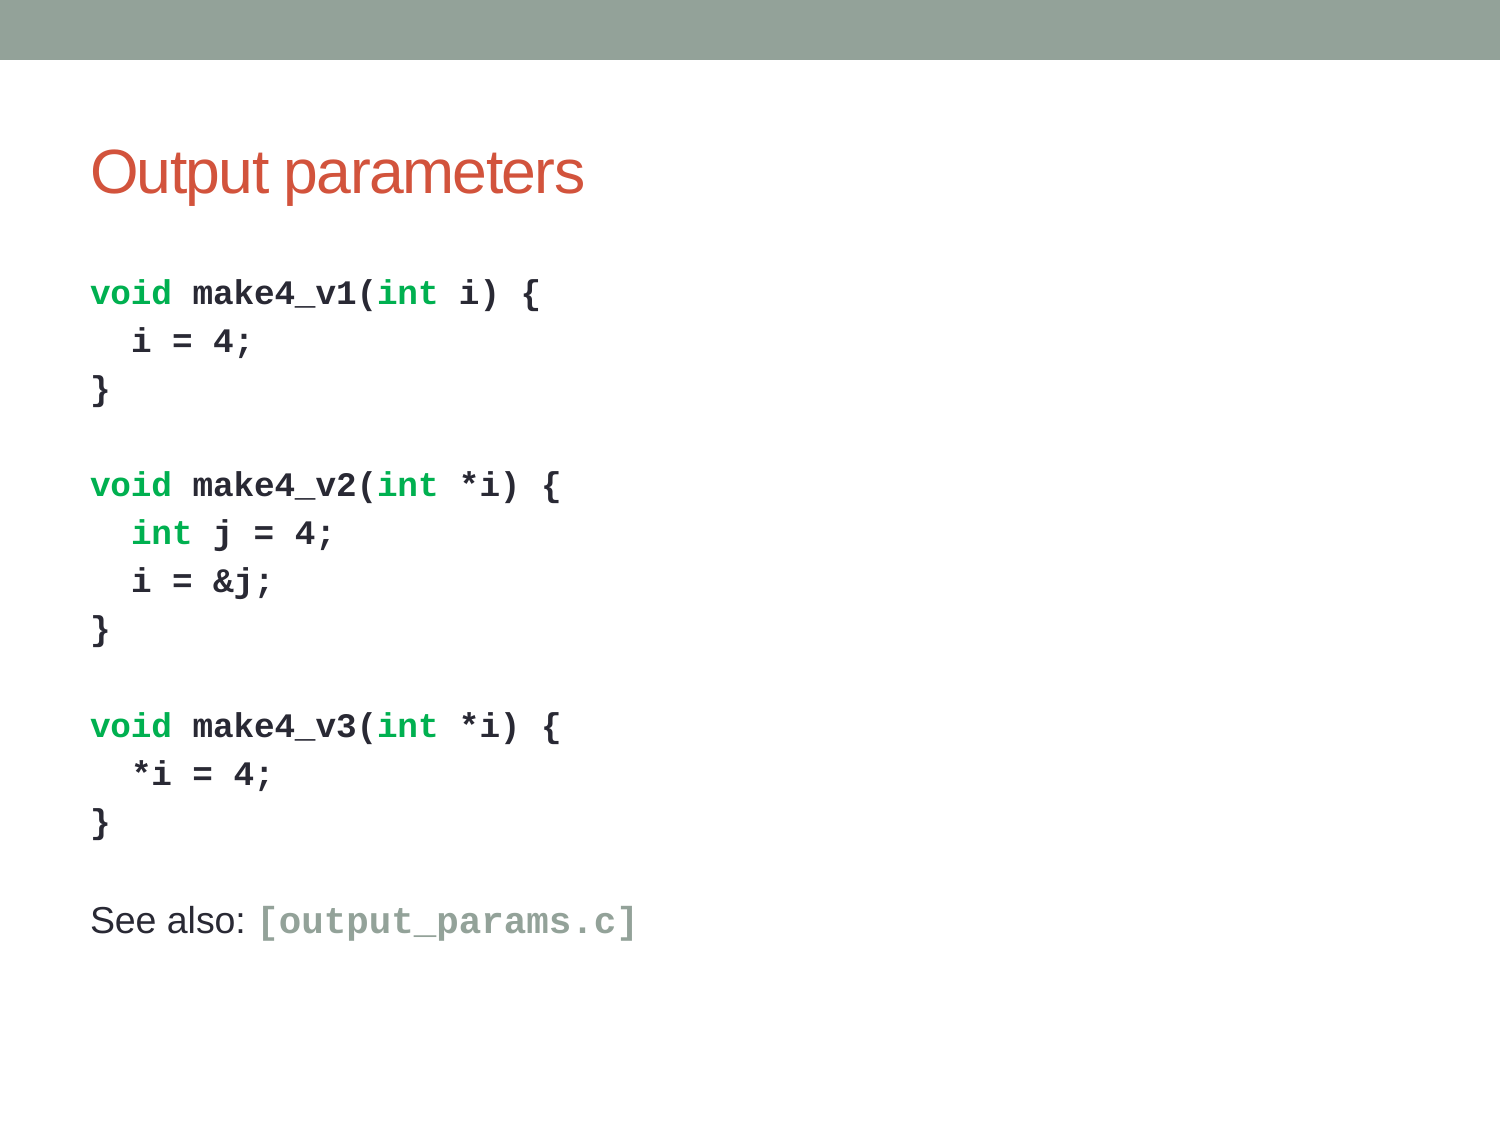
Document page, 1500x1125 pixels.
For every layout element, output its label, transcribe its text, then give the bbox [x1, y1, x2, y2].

title Output parameters [75, 87, 1425, 250]
list void make4_v1(int i) { i = 4; } void make4_v2(int *i) { int j = 4; i = &j; } void make4_v3(int *i) { *i = 4; } See also: [output_params.c] [75, 262, 1425, 1063]
